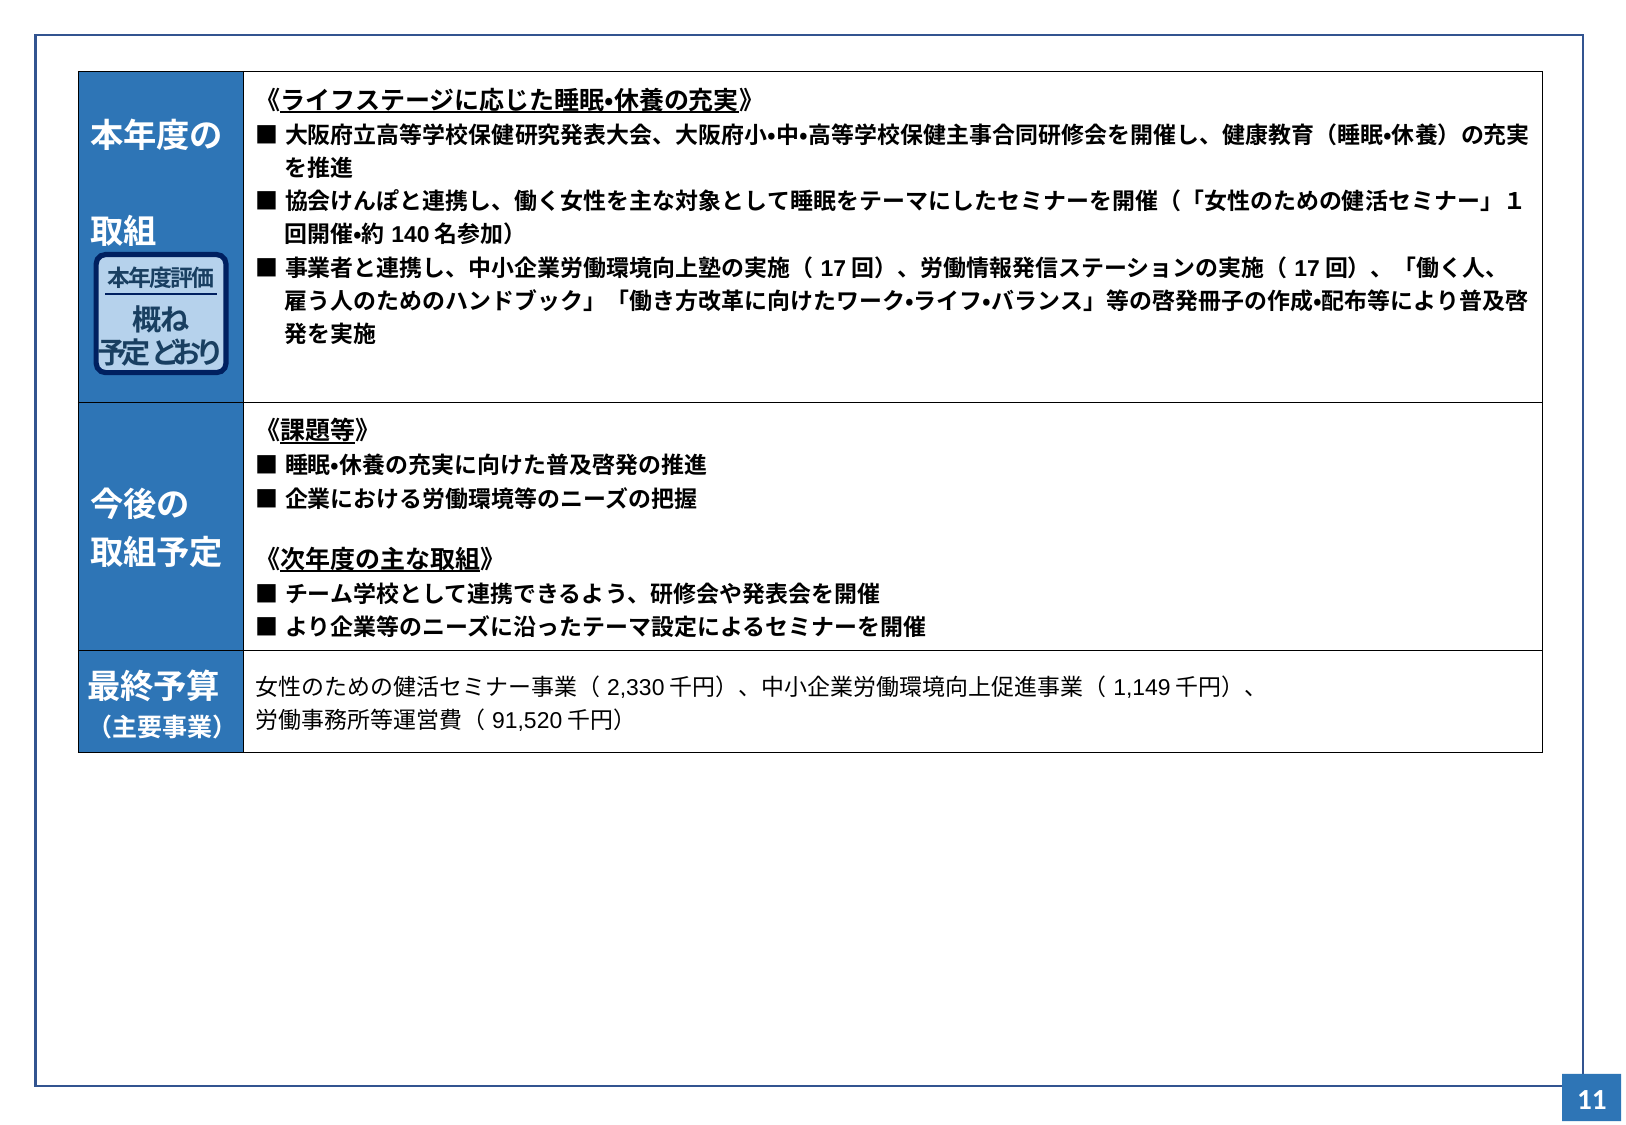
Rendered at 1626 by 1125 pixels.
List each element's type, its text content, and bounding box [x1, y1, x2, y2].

table_cell 女性のための健活セミナー事業（2,330千円）、中小企業労働環境向上促進事業（1,149千円）、 労働事務所等運営費（91,520千円） [244, 651, 1542, 752]
slide_number 11 [1562, 1073, 1622, 1122]
table_header 本年度の 取組 [79, 72, 243, 402]
table_cell 最終予算 （主要事業） [79, 651, 243, 752]
table_cell 《課題等》 ■睡眠・休養の充実に向けた普及啓発の推進 ■企業における労働環境等のニーズの把握 《次年度の主な取組》 ■チーム学校として連携できるよう、研修会や発表会を開催 ■より企業等のニーズに沿ったテーマ設定によるセミナーを開催 [244, 403, 1542, 650]
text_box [96, 254, 227, 373]
text_box [34, 34, 1584, 1087]
table_header 《ライフステージに応じた睡眠・休養の充実》 ■大阪府立高等学校保健研究発表大会、大阪府小・中・高等学校保健主事合同研修会を開催し、健康教育（睡眠・休養）の充実を推進 ■協会けんぽと連携し、働く女性を主な対象として睡眠をテーマにしたセミナーを開催（「女性のための健活セミナー」１回開催・約140名参加） ■事業者と連携し、中小企業労働環境向上塾の実施（17回）、労働情報発信ステーションの実施（17回）、「働く人、雇う人のためのハンドブック」「働き方改革に向けたワーク・ライフ・バランス」等の啓発冊子の作成・配布等により普及啓発を実施 [244, 72, 1542, 402]
table_cell 今後の 取組予定 [79, 403, 243, 650]
